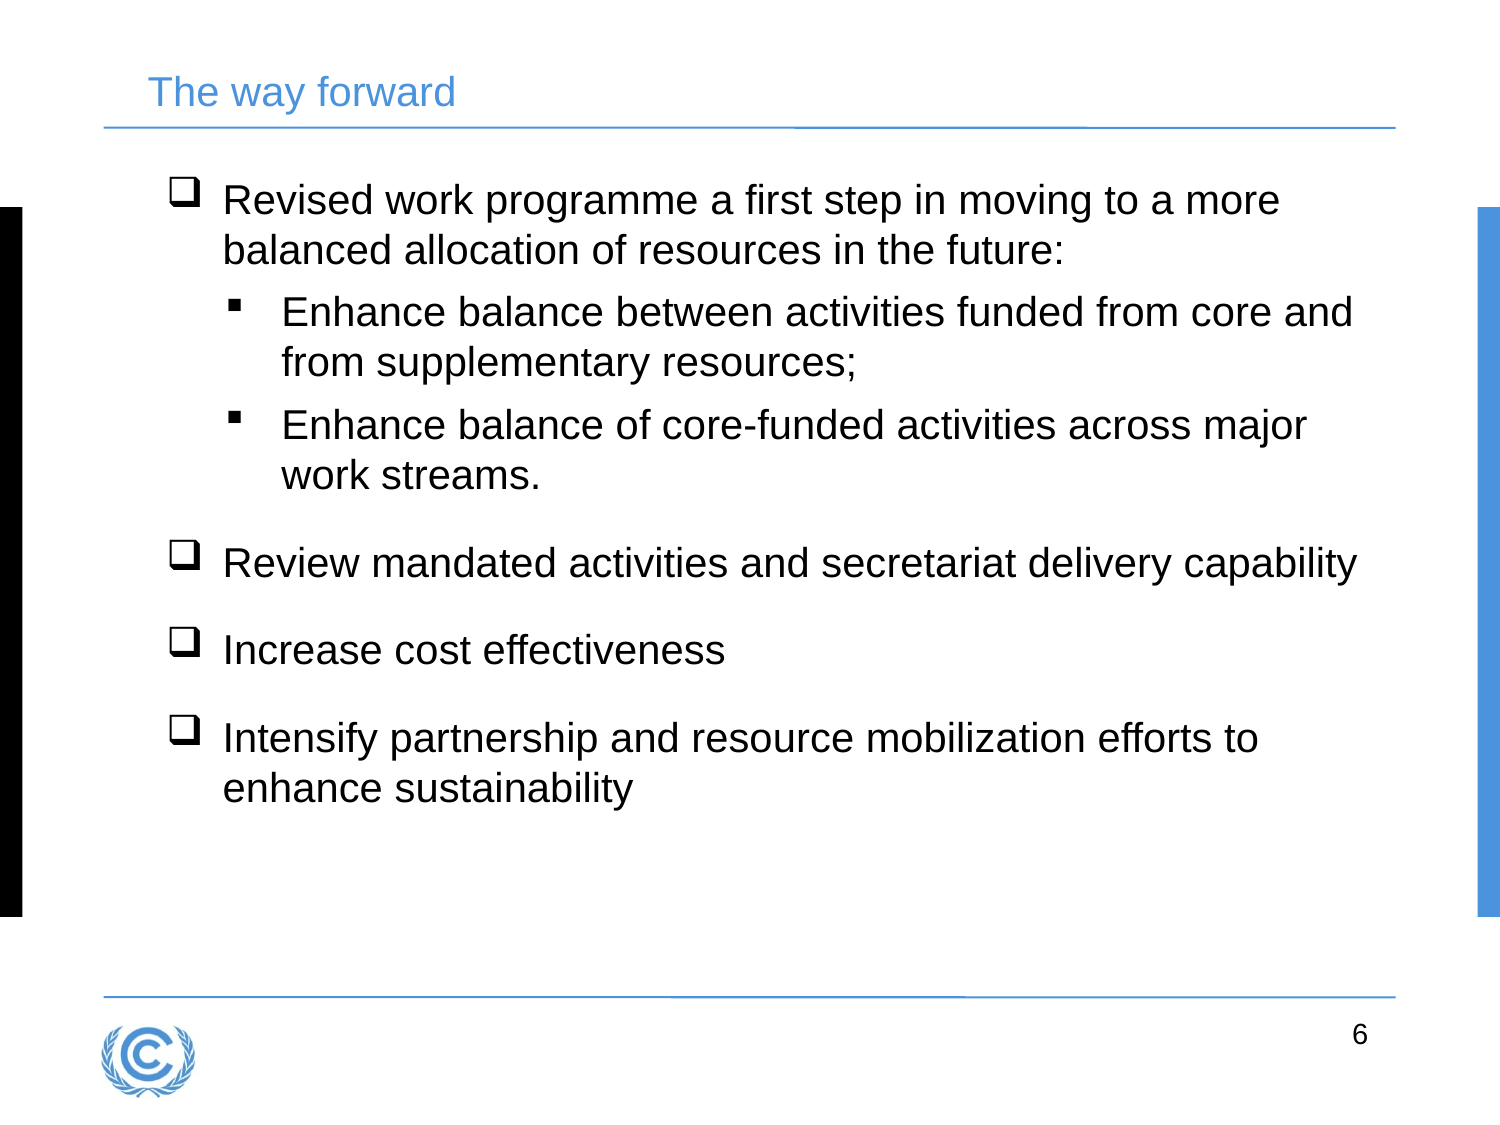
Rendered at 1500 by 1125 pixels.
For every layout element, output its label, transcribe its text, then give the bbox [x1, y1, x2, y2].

title The way forward [0, 73, 1500, 126]
picture [101, 1001, 209, 1108]
list Revised work programme a first step in moving to a more balanced allocation of resources in the future: Enhance balance between activities funded from core and from supplementary resources; Enhance balance of core-funded activities across major work streams. Review mandated activities and secretariat delivery capability Increase cost effectiveness Intensify partnership and resource mobilization efforts to enhance sustainability [104, 172, 1396, 1009]
text_box 6 [1337, 1008, 1385, 1058]
